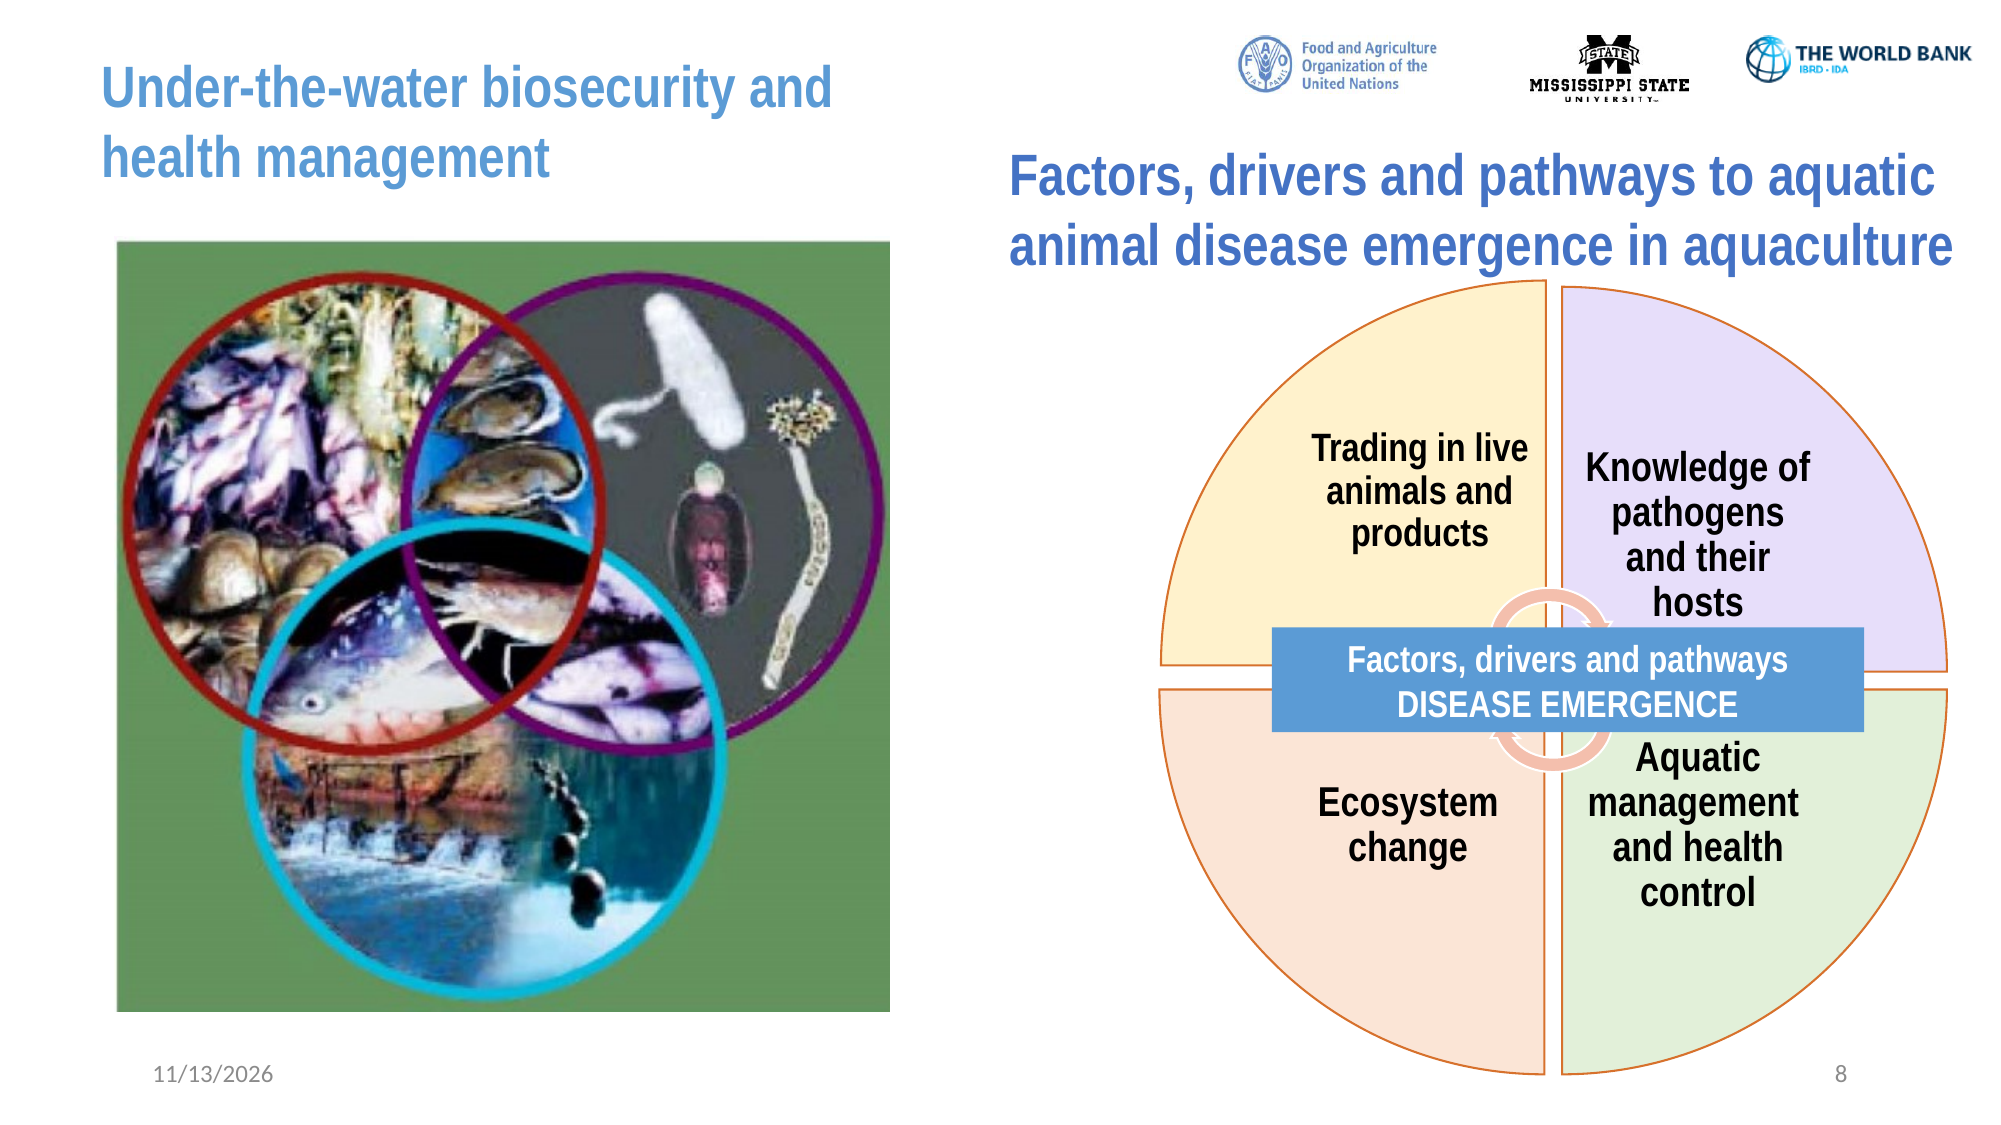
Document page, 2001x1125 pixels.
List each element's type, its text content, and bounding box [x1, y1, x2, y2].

picture [114, 236, 890, 1012]
text_box Factors, drivers and pathways to aquatic animal disease emergence in aquaculture [994, 129, 2000, 236]
picture [1226, 18, 1978, 110]
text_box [886, 236, 2000, 1125]
text_box Under-the-water biosecurity and health management [86, 41, 890, 197]
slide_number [137, 1042, 588, 1103]
